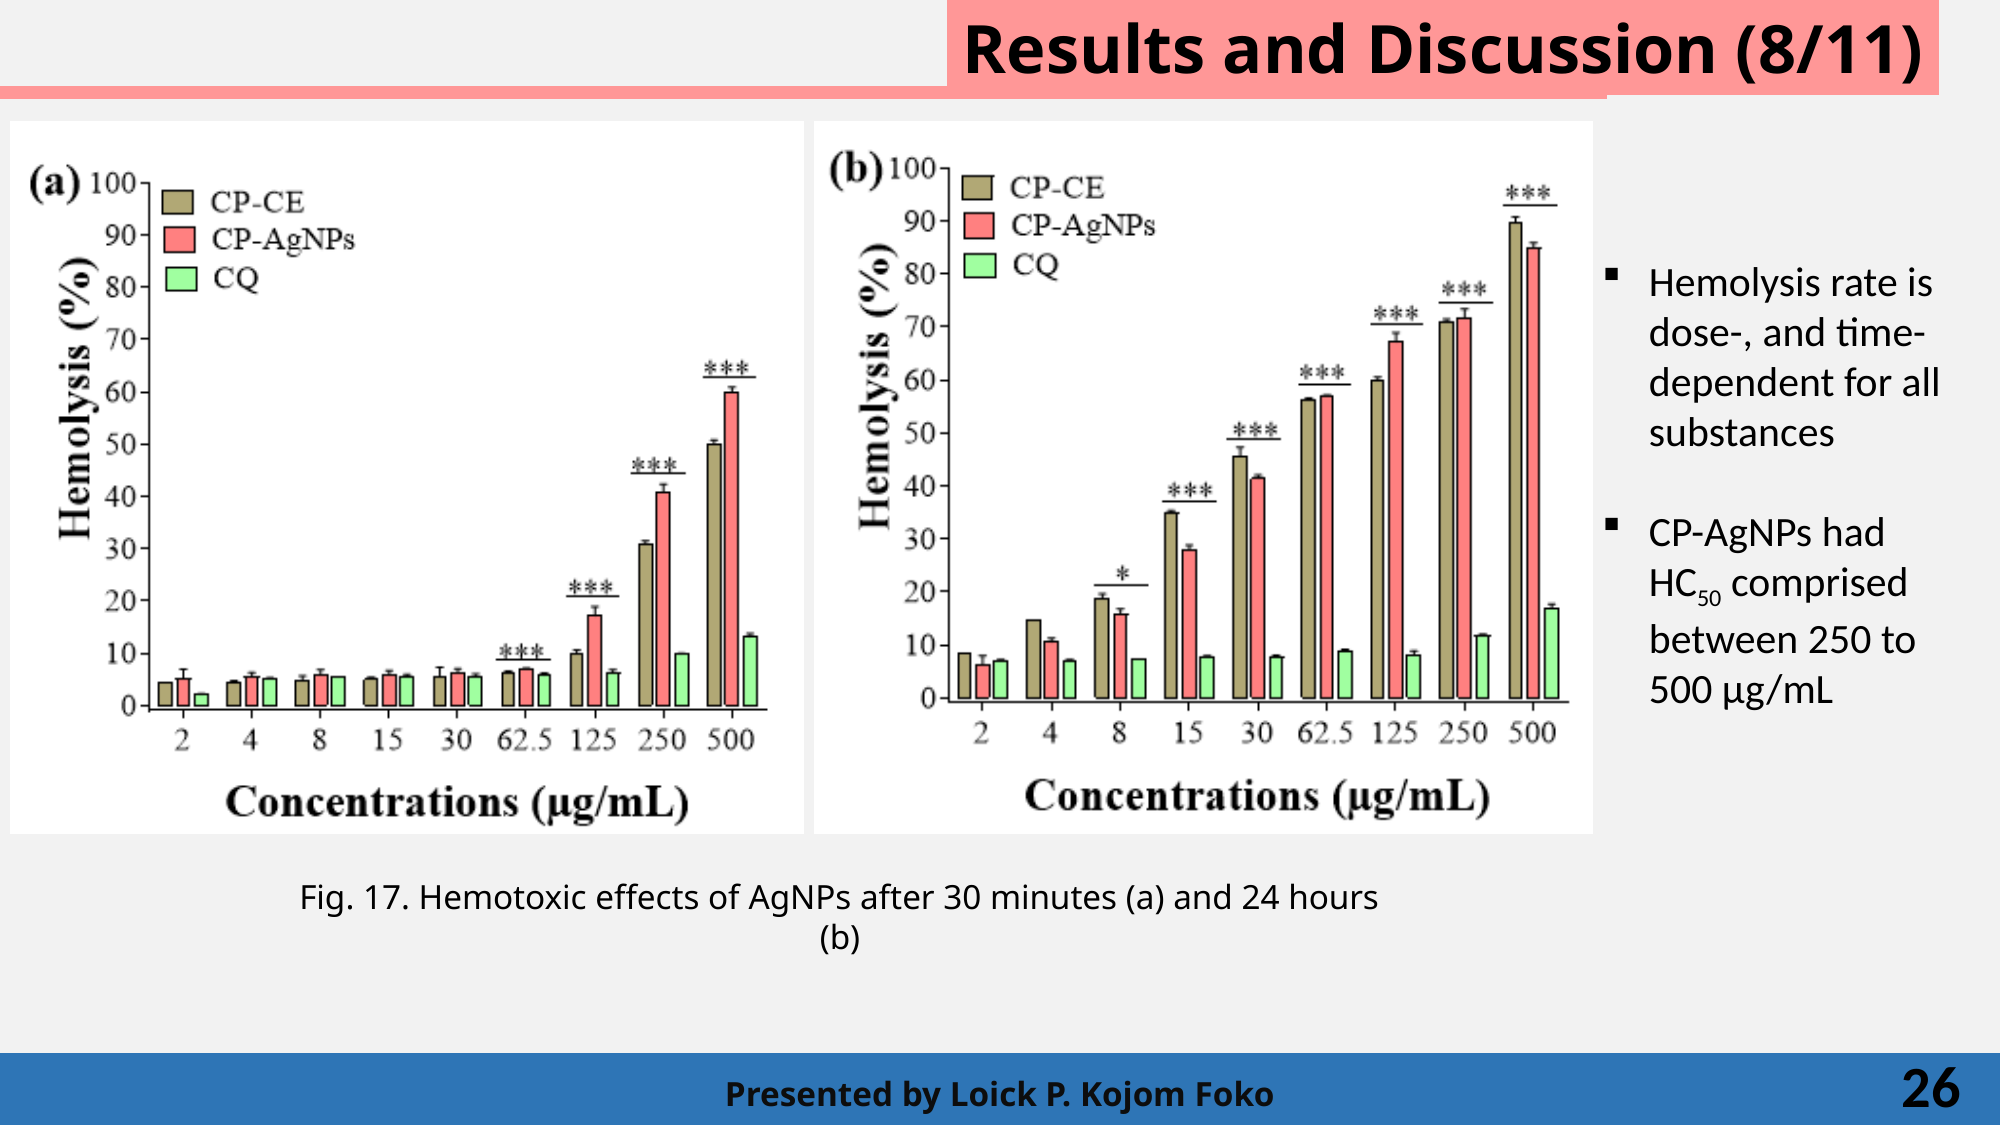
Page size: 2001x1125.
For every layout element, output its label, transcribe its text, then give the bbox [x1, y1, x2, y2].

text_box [0, 0, 2000, 96]
picture [814, 121, 1593, 834]
footer Presented by Loick P. Kojom Foko [662, 1063, 1338, 1124]
picture [10, 121, 804, 834]
text_box Fig. 17. Hemotoxic effects of AgNPs after 30 minutes (a) and 24 hours (b) [280, 868, 1400, 964]
text_box Hemolysis rate is dose-, and time-dependent for all substances CP-AgNPs had HC50 comprised between 250 to 500 µg/mL [1593, 247, 1963, 769]
text_box [0, 1053, 2000, 1125]
slide_number 26 [1525, 1053, 1976, 1114]
